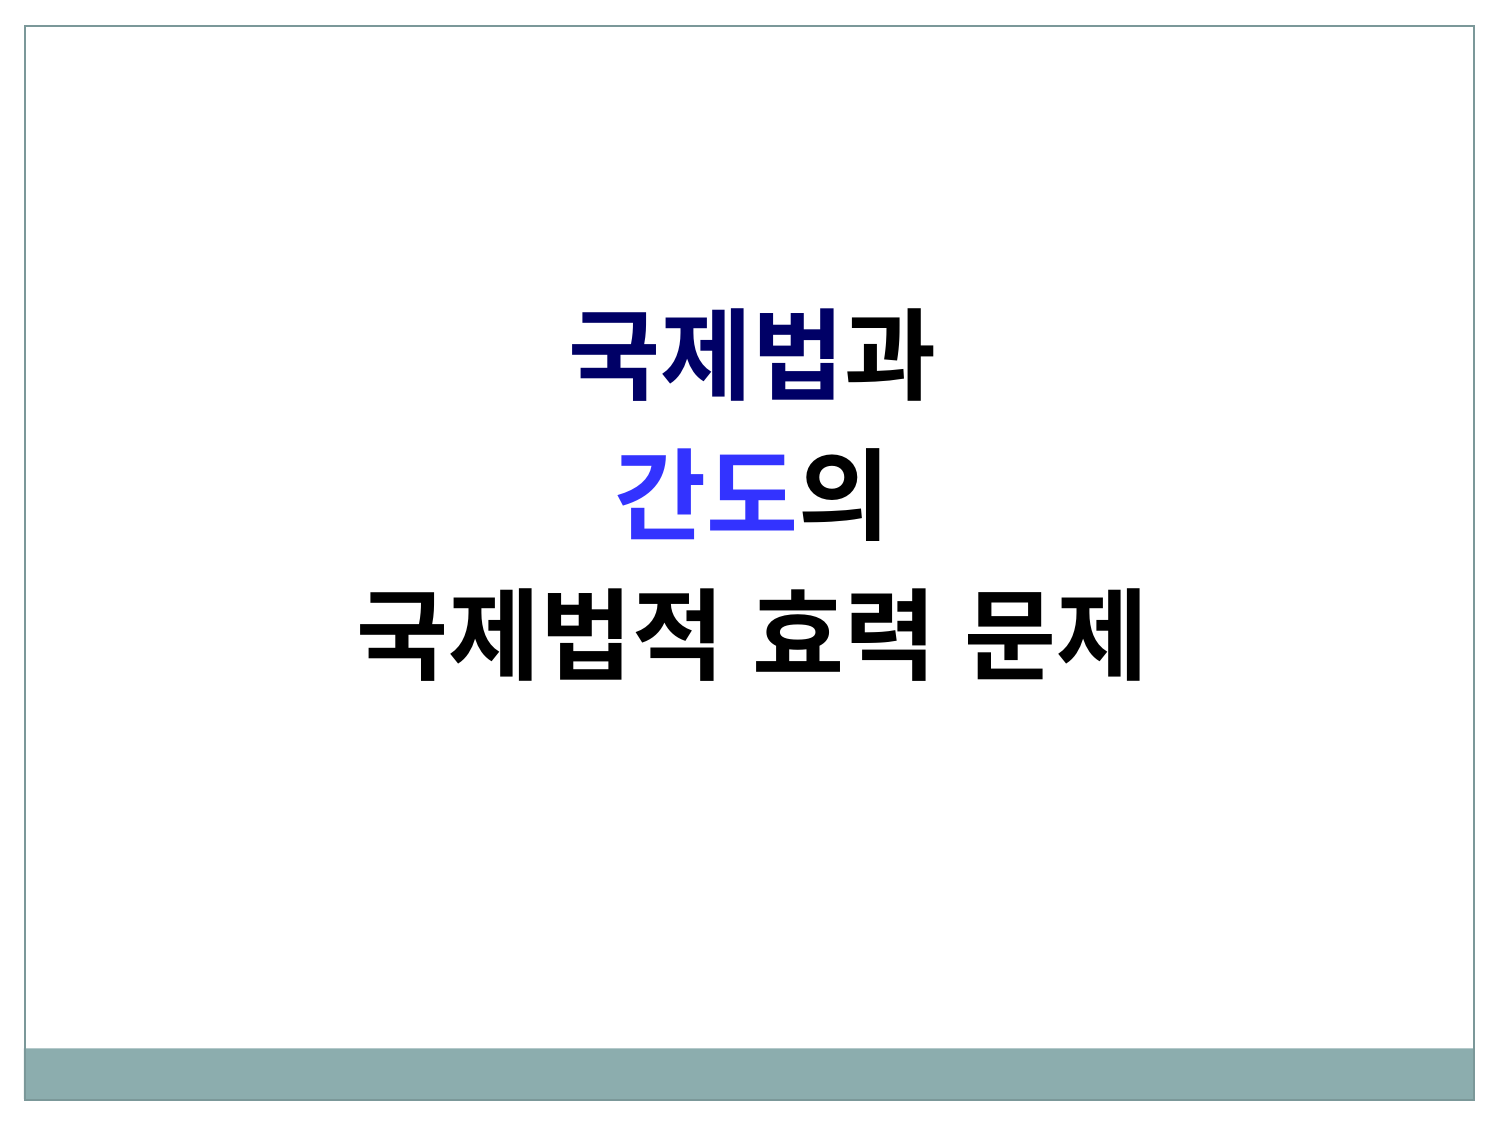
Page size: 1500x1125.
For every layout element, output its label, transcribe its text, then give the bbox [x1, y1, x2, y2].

subtitle 국제법과 간도의 국제법적 효력 문제 [112, 158, 1394, 827]
